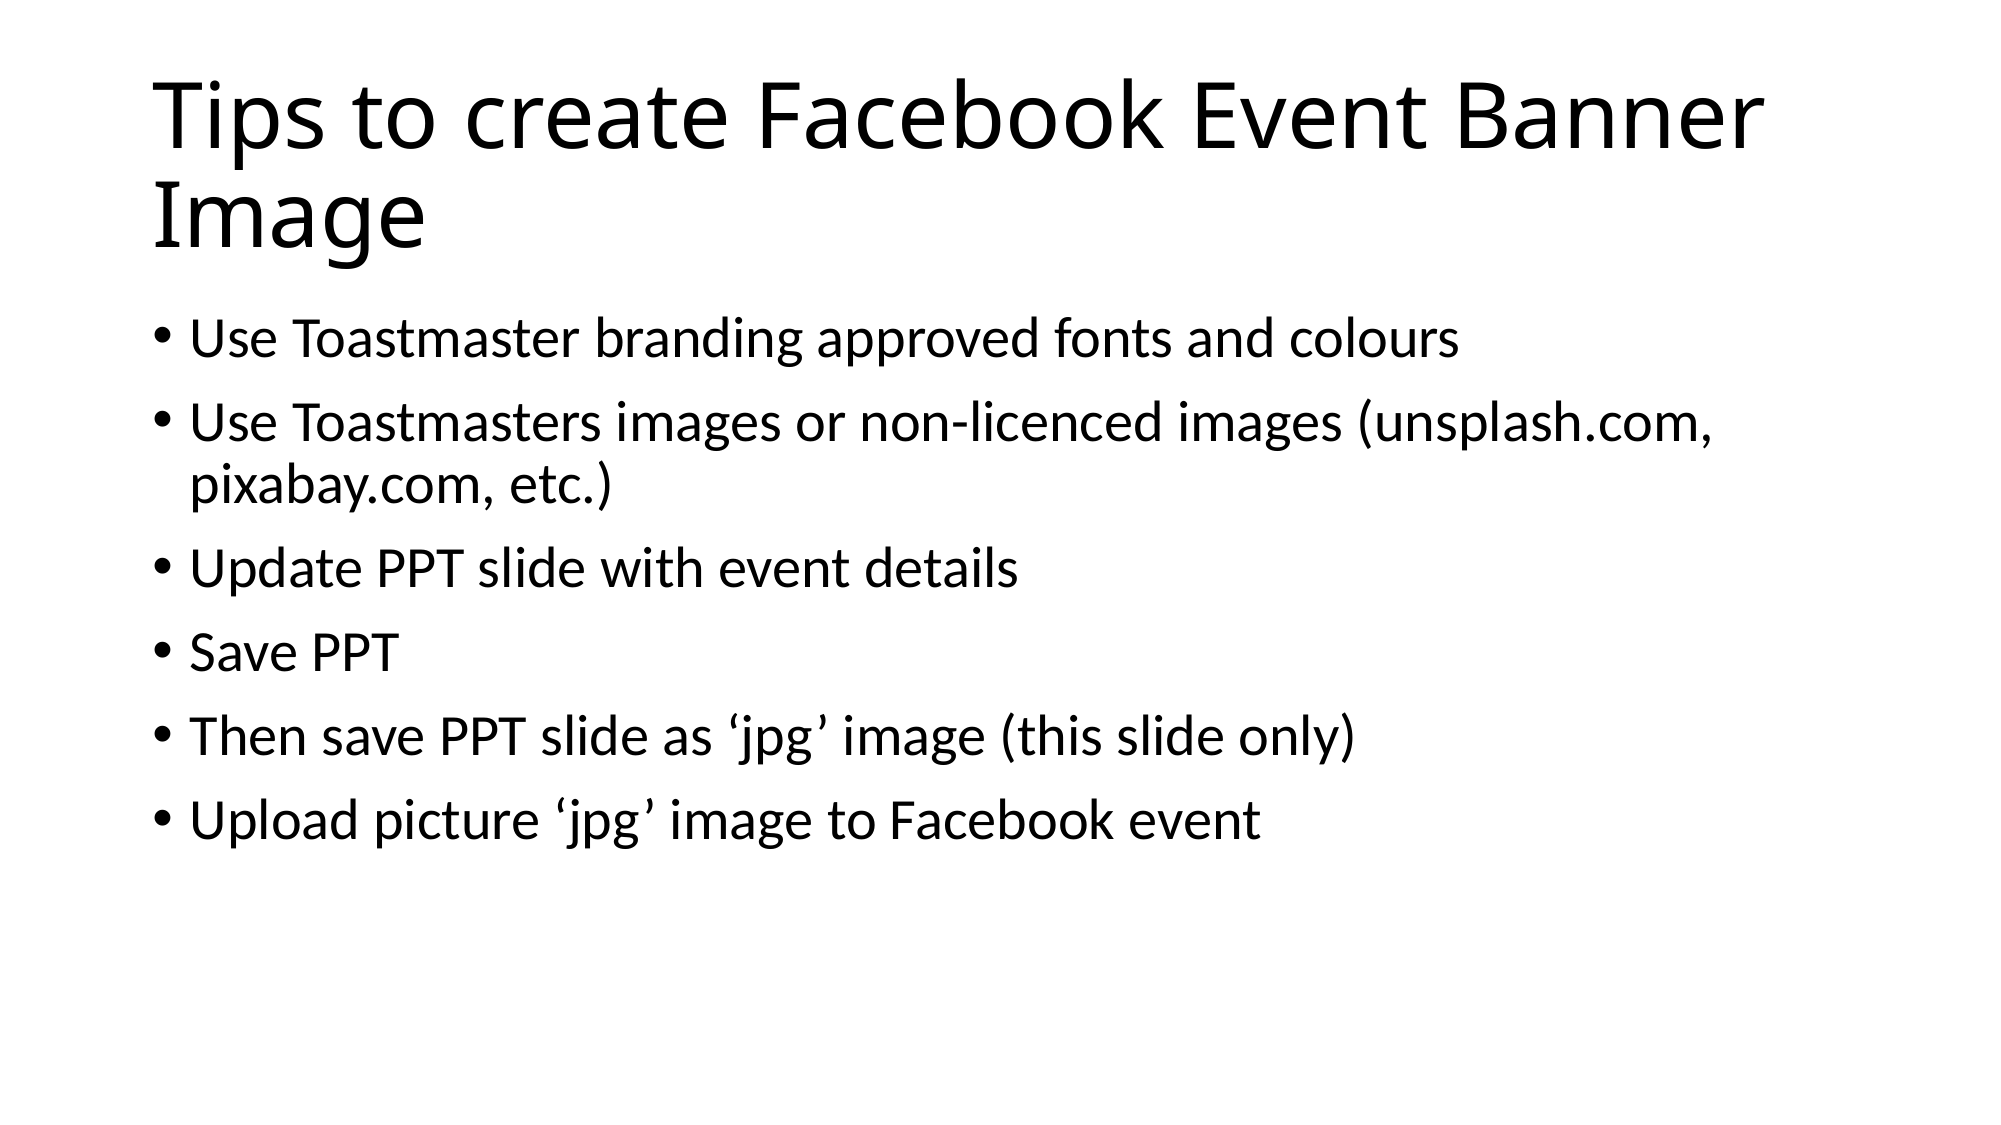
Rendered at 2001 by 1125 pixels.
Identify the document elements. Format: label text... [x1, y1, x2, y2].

title Tips to create Facebook Event Banner Image [137, 59, 1863, 278]
list Use Toastmaster branding approved fonts and colours Use Toastmasters images or non-licenced images (unsplash.com, pixabay.com, etc.) Update PPT slide with event details Save PPT Then save PPT slide as ‘jpg’ image (this slide only) Upload picture ‘jpg’ image to Facebook event [137, 299, 1863, 1014]
